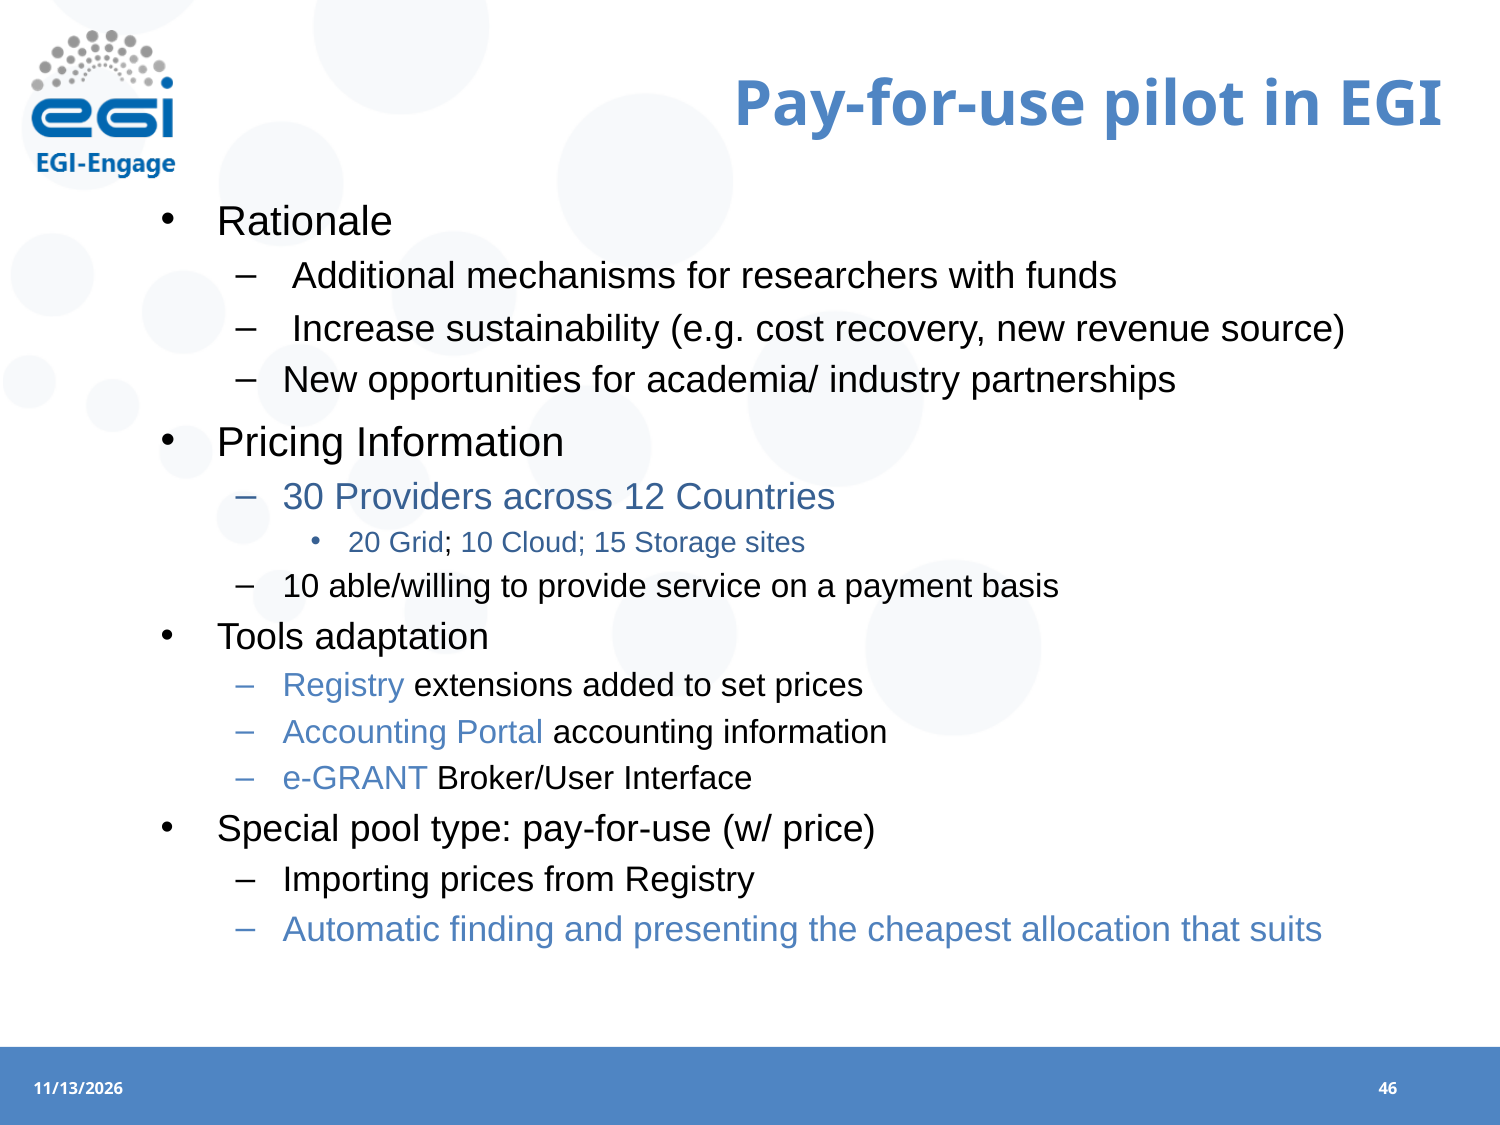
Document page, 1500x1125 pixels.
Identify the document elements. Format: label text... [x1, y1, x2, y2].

title Pay-for-use pilot in EGI [253, 30, 1459, 171]
list Rationale Additional mechanisms for researchers with funds Increase sustainability (e.g. cost recovery, new revenue source) New opportunities for academia/ industry partnerships Pricing Information 30 Providers across 12 Countries 20 Grid; 10 Cloud; 15 Storage sites 10 able/willing to provide service on a payment basis Tools adaptation Registry extensions added to set prices Accounting Portal accounting information e-GRANT Broker/User Interface Special pool type: pay-for-use (w/ price) Importing prices from Registry Automatic finding and presenting the cheapest allocation that suits [145, 186, 1471, 929]
picture [3, 0, 1076, 772]
